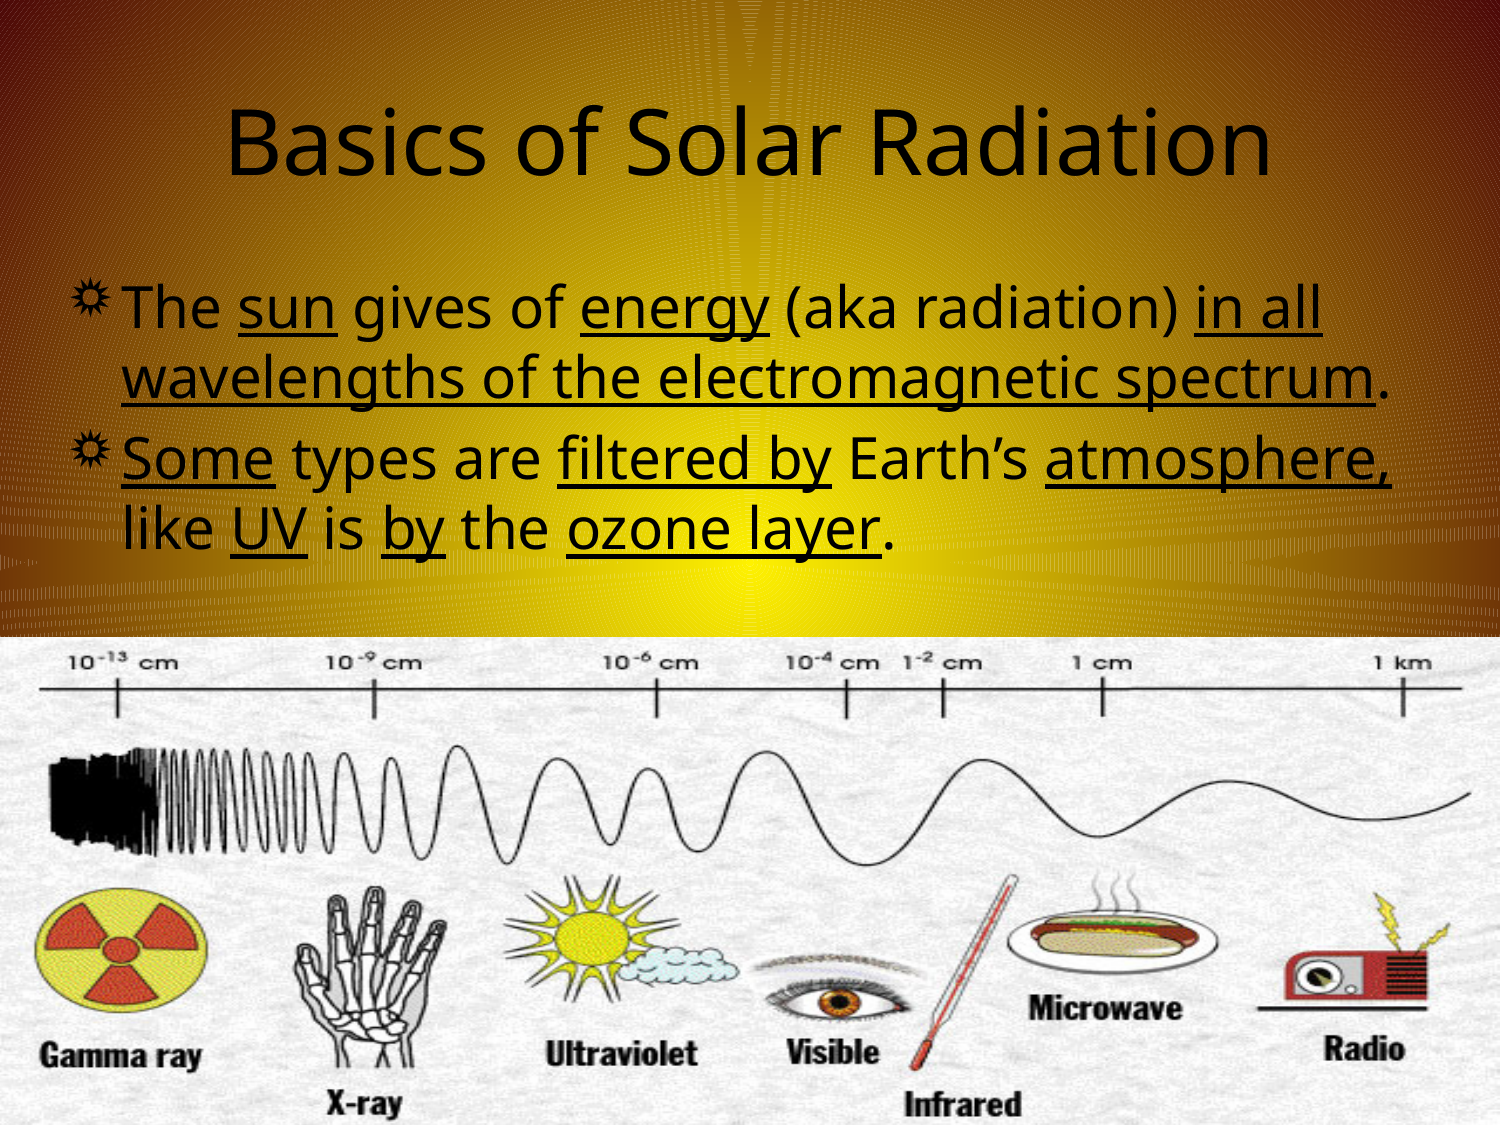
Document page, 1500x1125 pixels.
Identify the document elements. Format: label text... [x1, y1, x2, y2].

title Basics of Solar Radiation [74, 44, 1426, 233]
picture [0, 637, 1500, 1125]
list The sun gives of energy (aka radiation) in all wavelengths of the electromagnetic spectrum. Some types are filtered by Earth’s atmosphere, like UV is by the ozone layer. [49, 262, 1451, 635]
